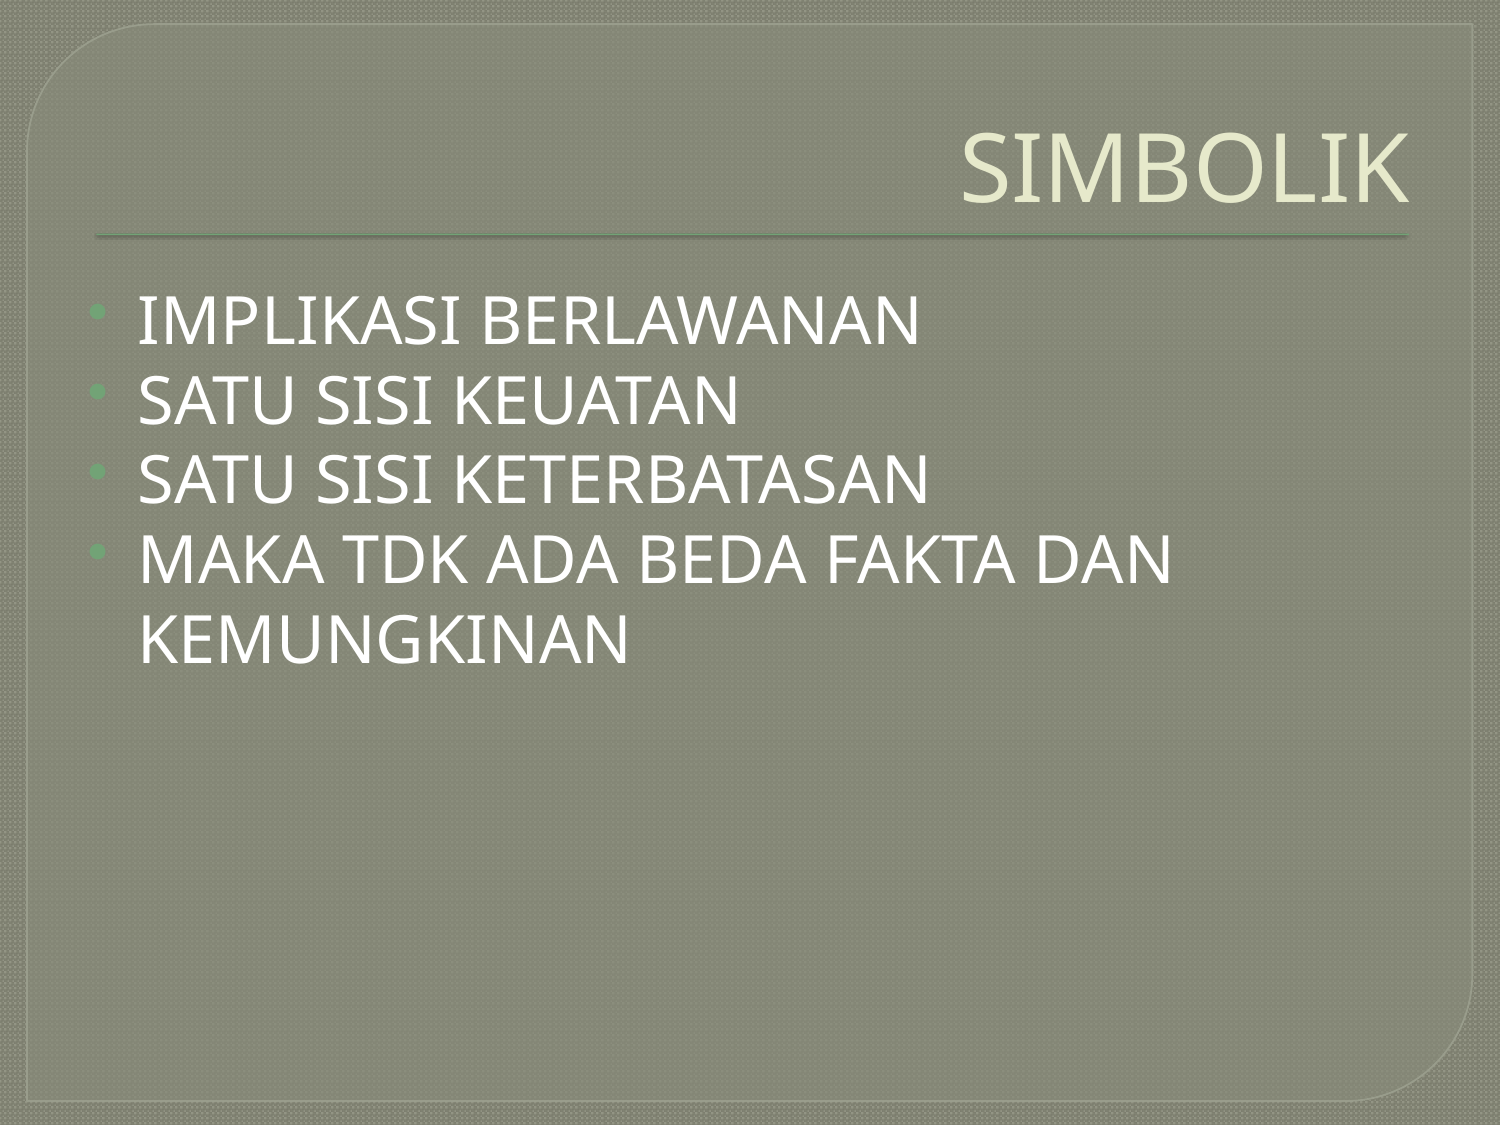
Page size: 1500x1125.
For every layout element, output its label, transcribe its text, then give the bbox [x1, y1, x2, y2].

list IMPLIKASI BERLAWANAN SATU SISI KEUATAN SATU SISI KETERBATASAN MAKA TDK ADA BEDA FAKTA DAN KEMUNGKINAN [75, 270, 1425, 1013]
title SIMBOLIK [75, 41, 1425, 230]
